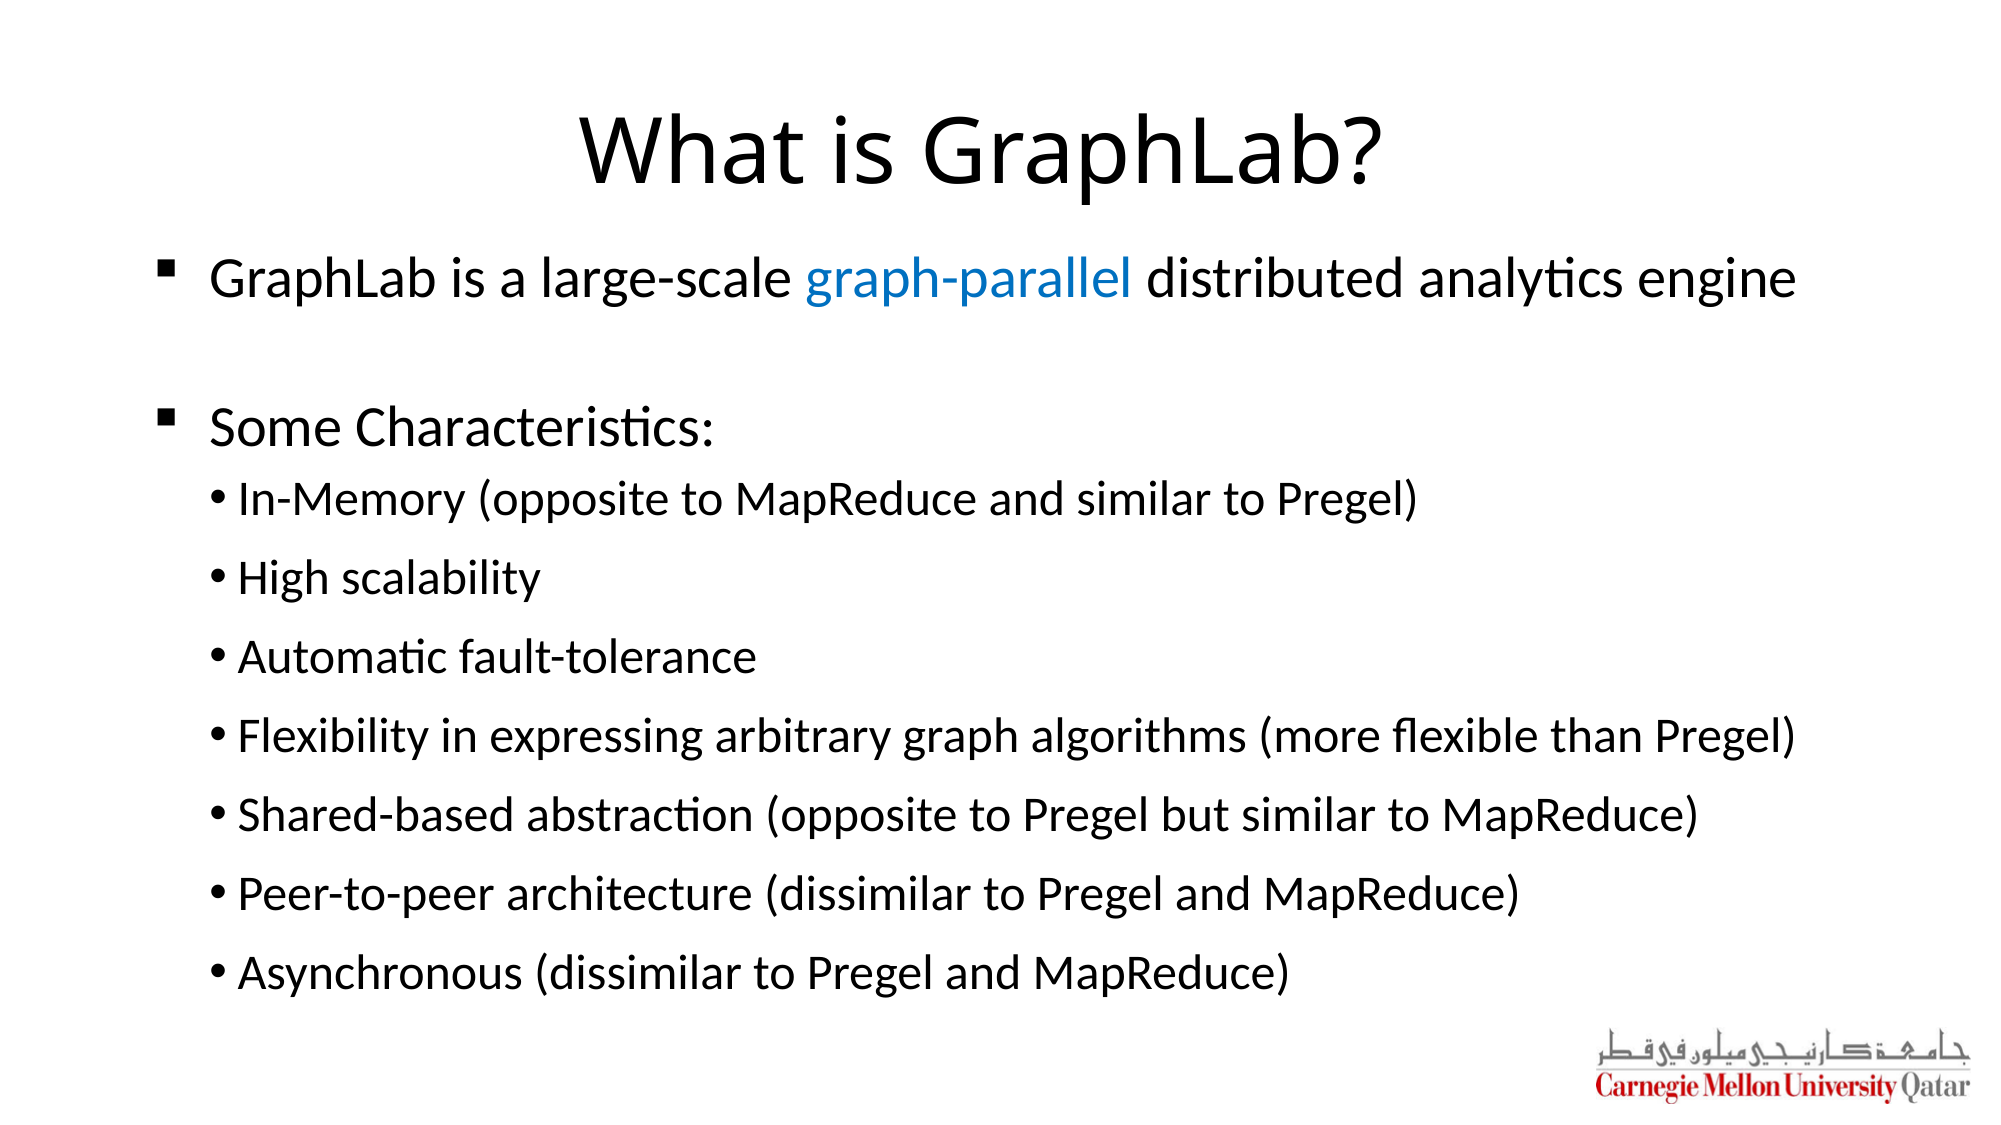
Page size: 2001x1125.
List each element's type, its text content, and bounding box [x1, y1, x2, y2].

list GraphLab is a large-scale graph-parallel distributed analytics engine Some Characteristics: In-Memory (opposite to MapReduce and similar to Pregel) High scalability Automatic fault-tolerance Flexibility in expressing arbitrary graph algorithms (more flexible than Pregel) Shared-based abstraction (opposite to Pregel but similar to MapReduce) Peer-to-peer architecture (dissimilar to Pregel and MapReduce) Asynchronous (dissimilar to Pregel and MapReduce) [138, 239, 1833, 1025]
picture [1596, 1027, 1971, 1104]
title What is GraphLab? [288, 45, 1675, 239]
